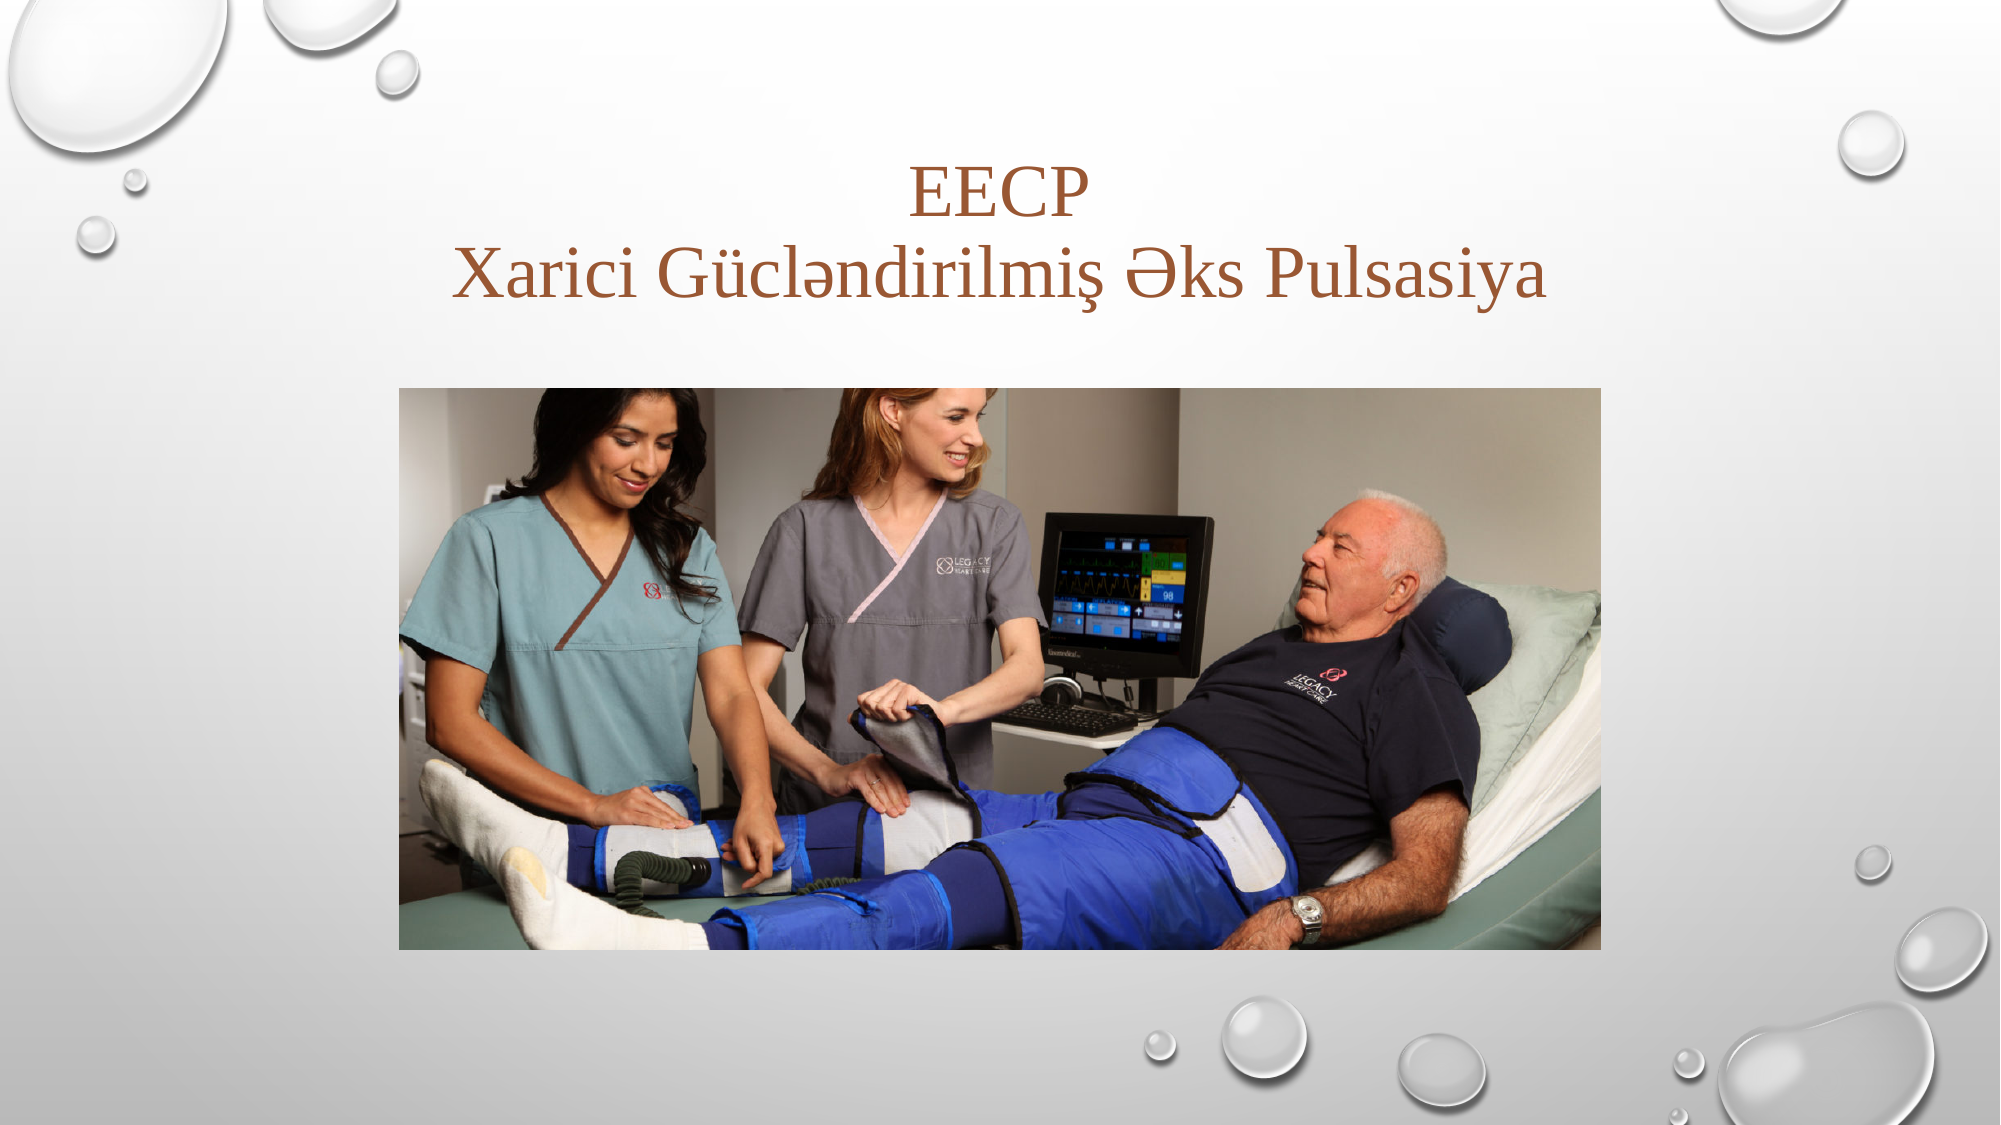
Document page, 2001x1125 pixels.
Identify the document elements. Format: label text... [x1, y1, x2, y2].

picture [0, 0, 2000, 1125]
title EECP Xarici Gücləndirilmiş Əks Pulsasiya [149, 101, 1851, 364]
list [398, 387, 1602, 951]
